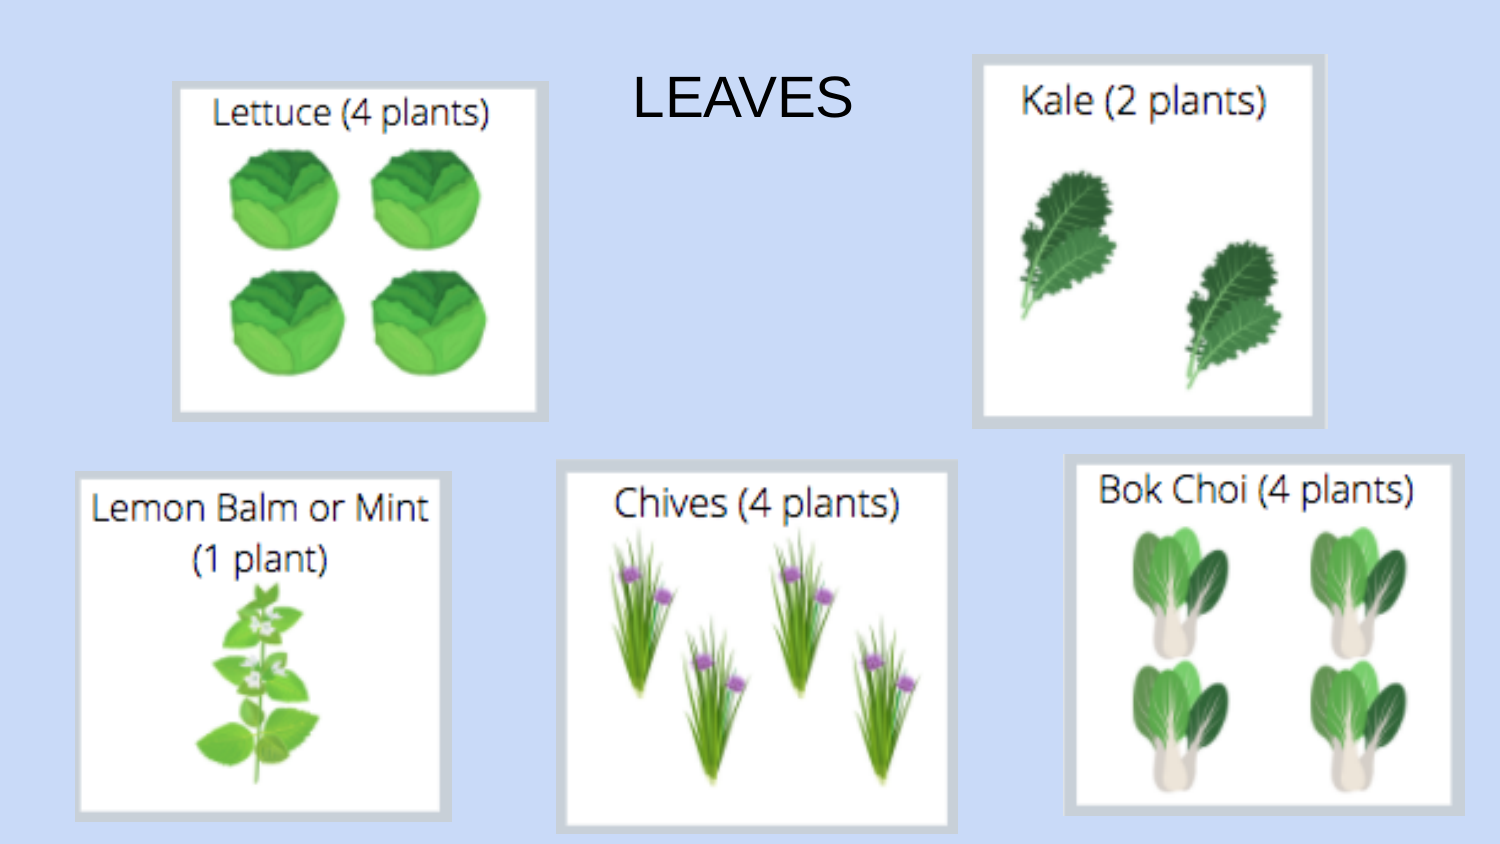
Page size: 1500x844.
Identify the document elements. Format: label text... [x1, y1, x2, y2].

text_box LEAVES [617, 44, 883, 146]
picture [556, 459, 959, 835]
picture [1063, 454, 1465, 817]
picture [171, 81, 549, 423]
picture [972, 53, 1328, 429]
picture [75, 471, 452, 823]
